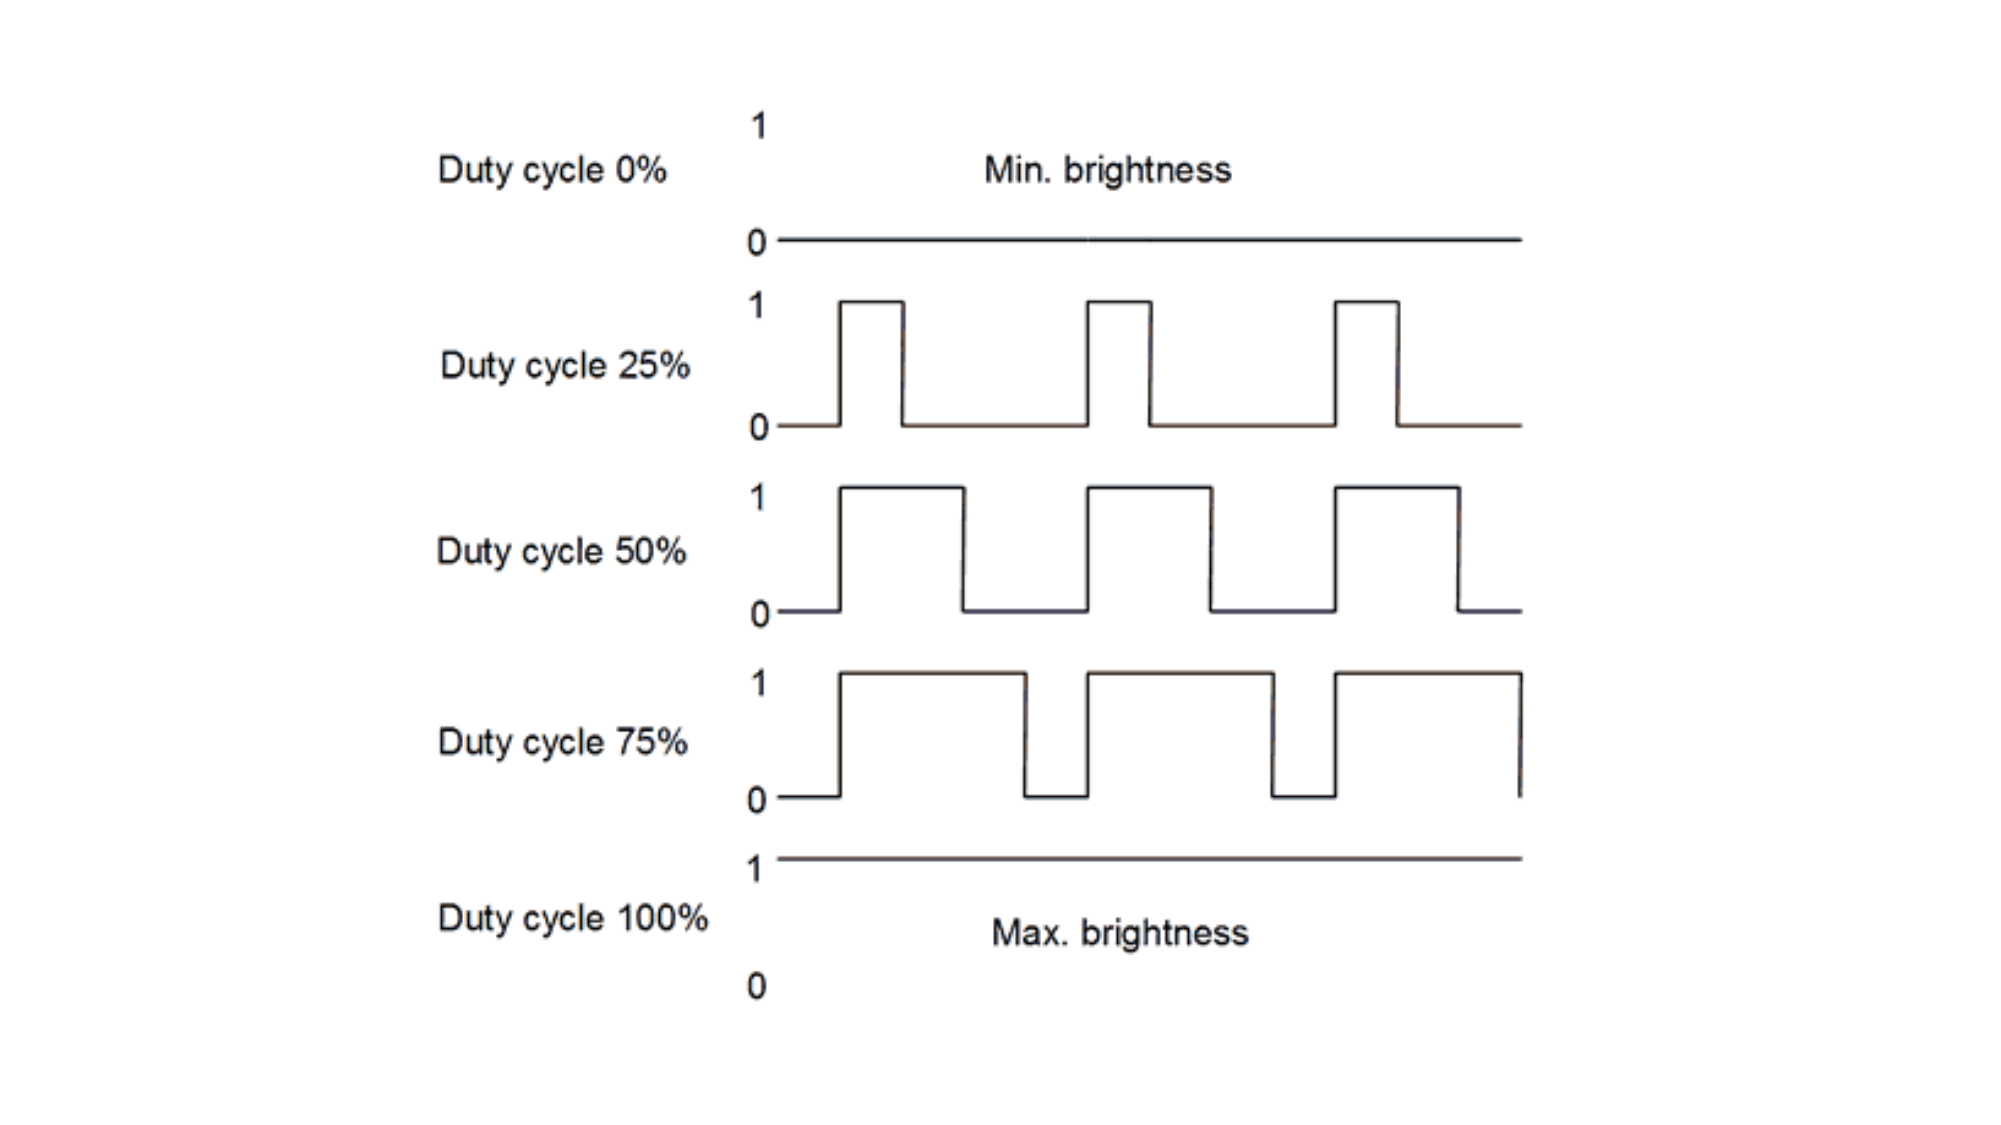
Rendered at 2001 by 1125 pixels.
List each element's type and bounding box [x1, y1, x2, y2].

picture [419, 71, 1570, 1031]
